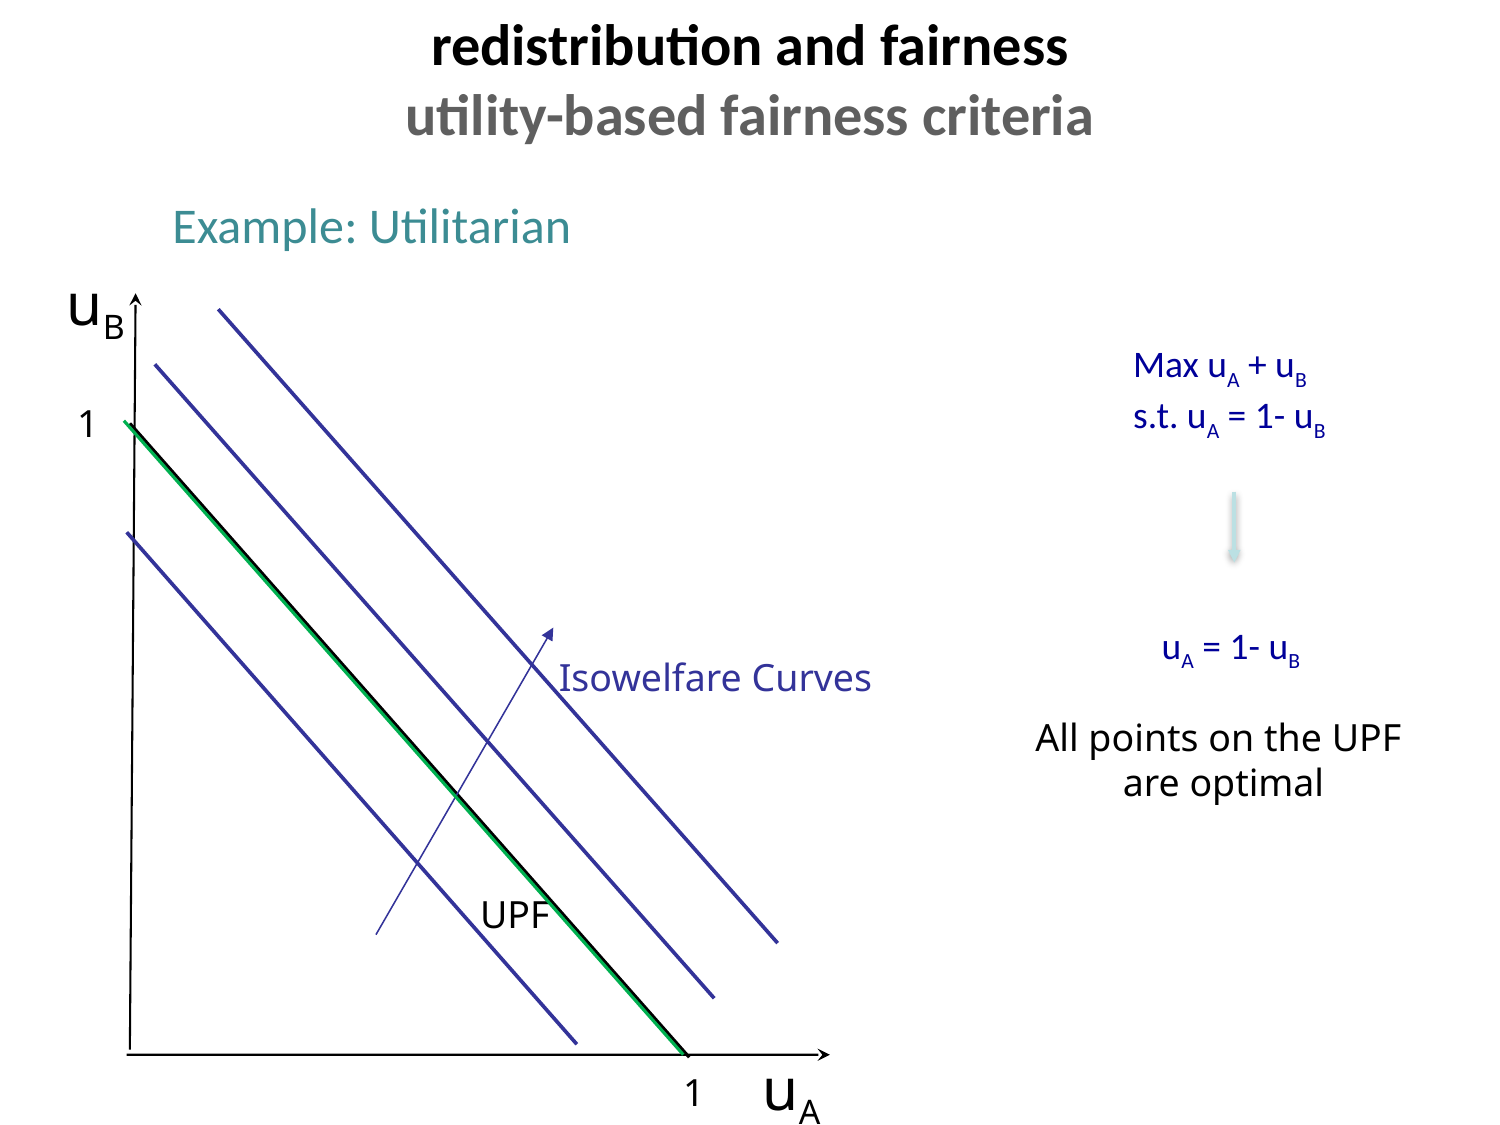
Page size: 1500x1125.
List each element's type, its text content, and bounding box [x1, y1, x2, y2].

text_box All points on the UPF are optimal [1020, 706, 1427, 812]
text_box Example: Utilitarian [157, 186, 1446, 274]
text_box 1 [62, 393, 114, 453]
text_box 1 [668, 1061, 720, 1121]
text_box uA = 1- uB [1146, 614, 1436, 681]
text_box Max uA + uB s.t. uA = 1- uB [1118, 332, 1341, 450]
text_box UPF [465, 884, 565, 944]
text_box uA [747, 1044, 836, 1125]
text_box [455, 627, 554, 797]
text_box Isowelfare Curves [543, 646, 888, 707]
text_box redistribution and fairness utility-based fairness criteria [74, 0, 1425, 172]
text_box uB [52, 259, 140, 355]
